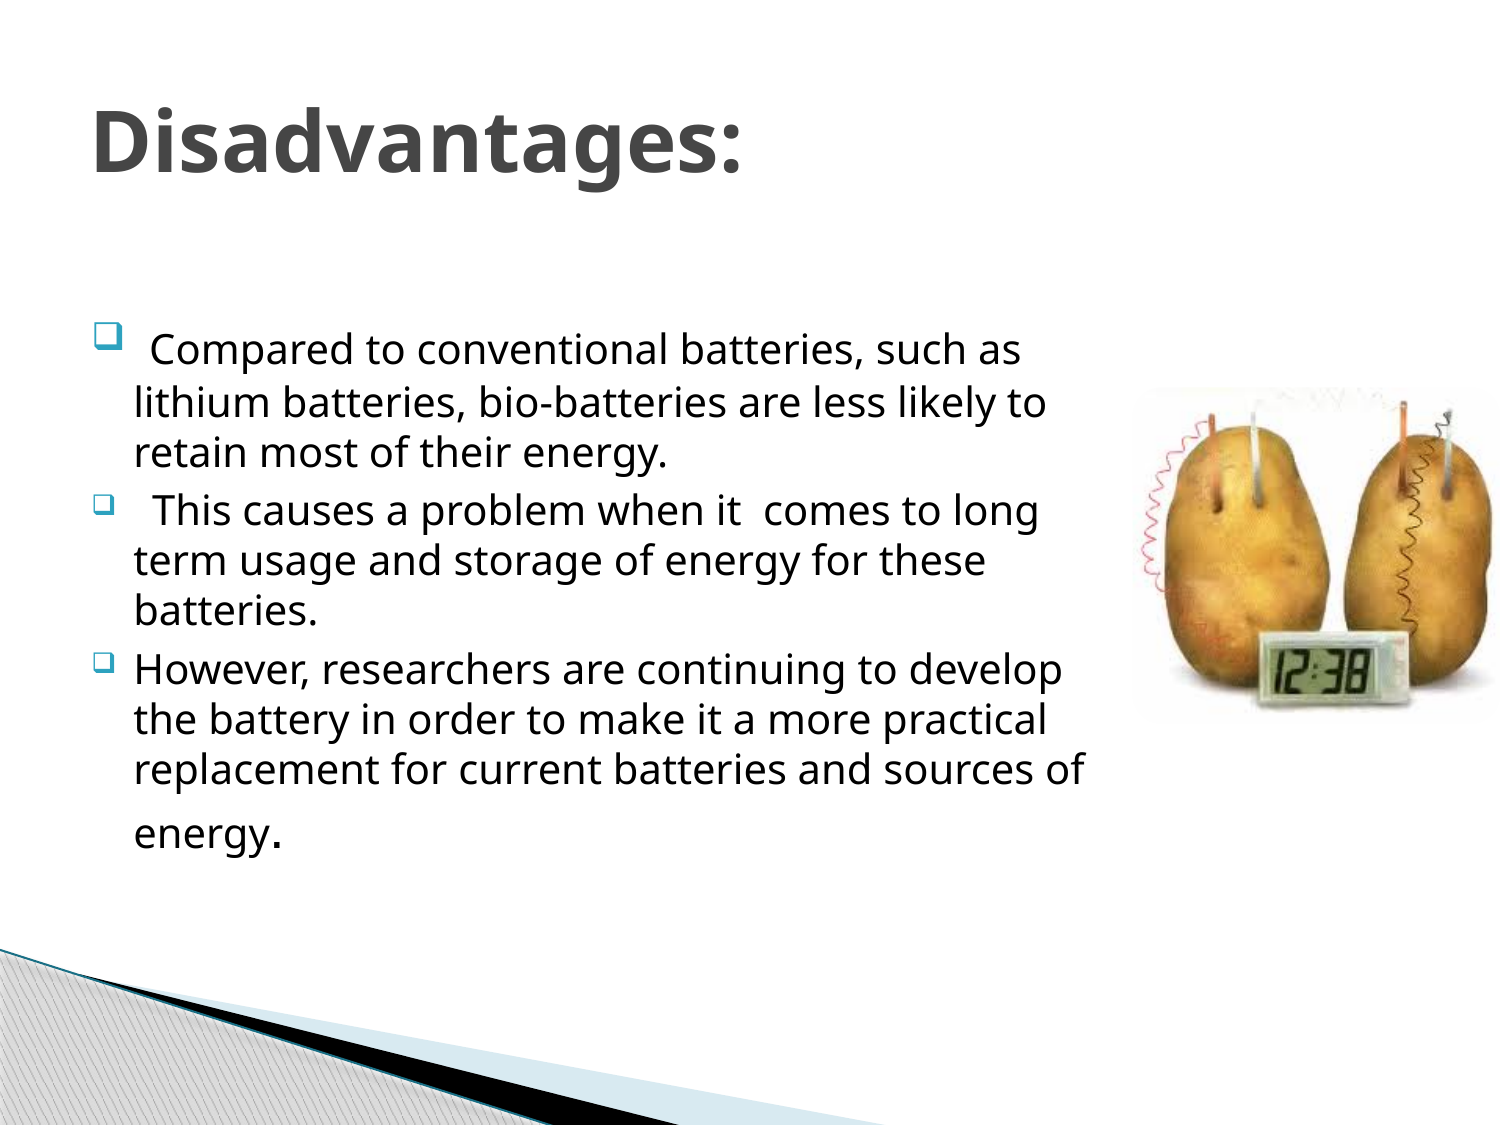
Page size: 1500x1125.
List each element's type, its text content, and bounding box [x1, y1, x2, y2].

title Disadvantages: [75, 45, 1425, 233]
list Compared to conventional batteries, such as lithium batteries, bio-batteries are less likely to retain most of their energy. This causes a problem when it comes to long term usage and storage of energy for these batteries. However, researchers are continuing to develop the battery in order to make it a more practical replacement for current batteries and sources of energy. [58, 300, 1109, 1043]
picture [1132, 387, 1500, 724]
